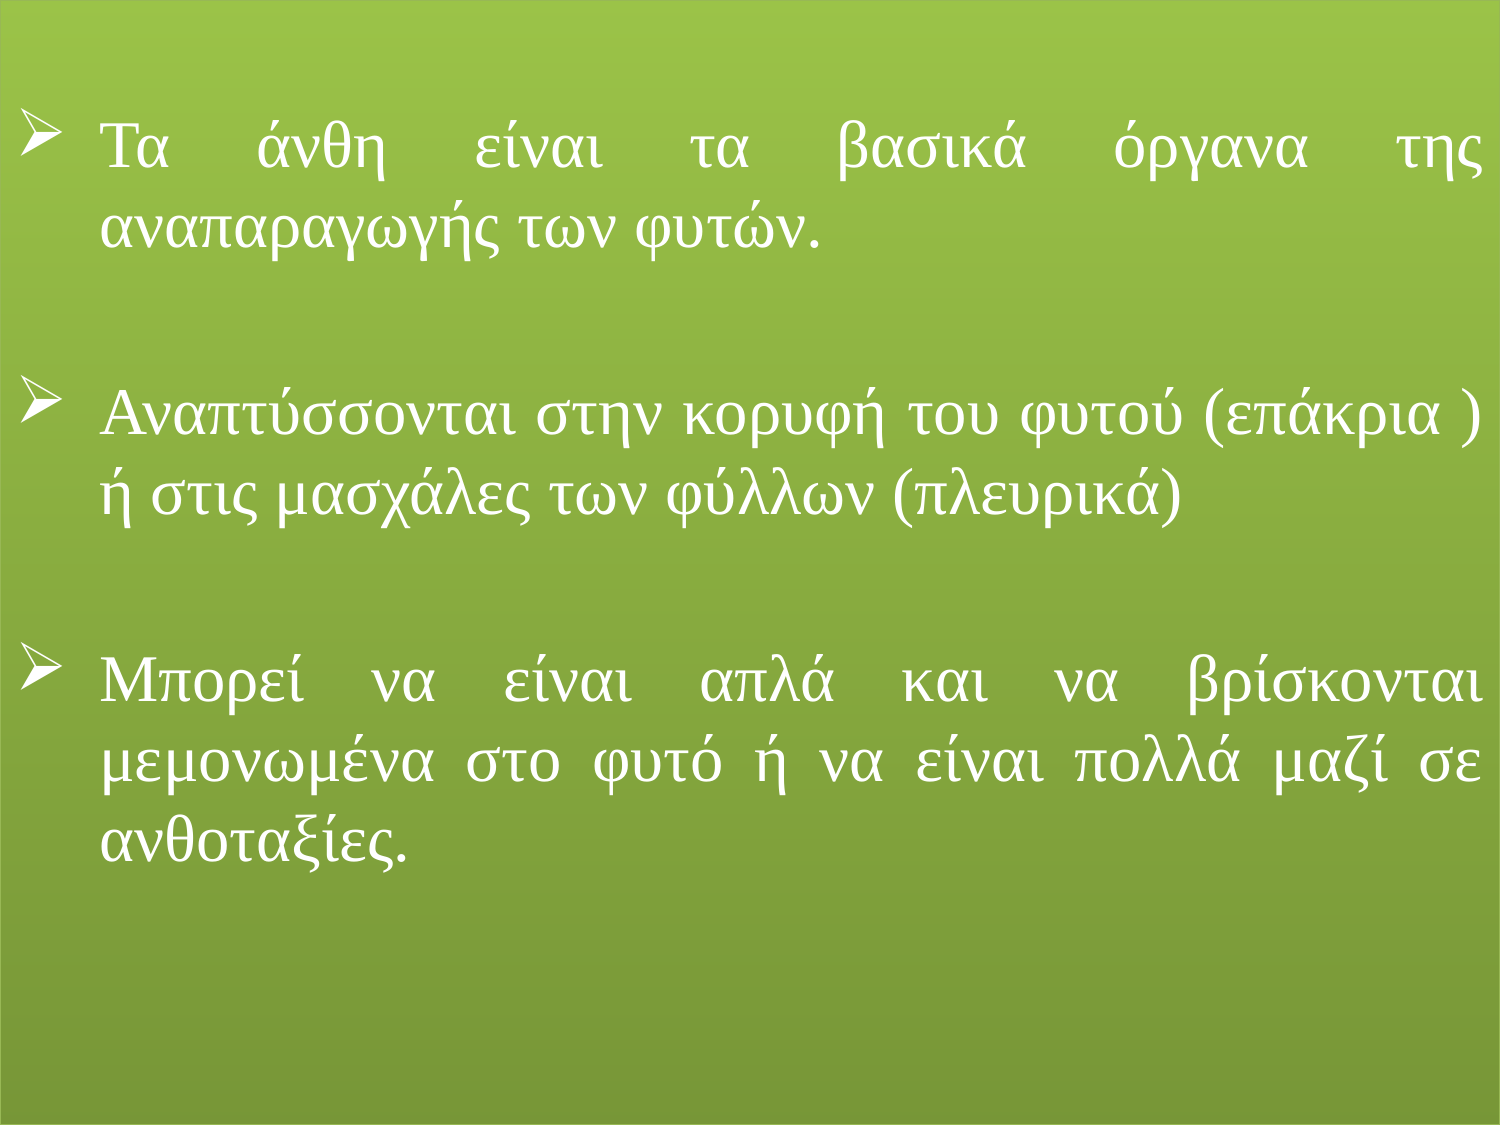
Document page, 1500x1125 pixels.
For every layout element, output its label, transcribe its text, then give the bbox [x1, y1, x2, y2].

list Τα άνθη είναι τα βασικά όργανα της αναπαραγωγής των φυτών. Αναπτύσσονται στην κορυφή του φυτού (επάκρια ) ή στις μασχάλες των φύλλων (πλευρικά) Μπορεί να είναι απλά και να βρίσκονται μεμονωμένα στο φυτό ή να είναι πολλά μαζί σε ανθοταξίες. [0, 0, 1500, 1125]
